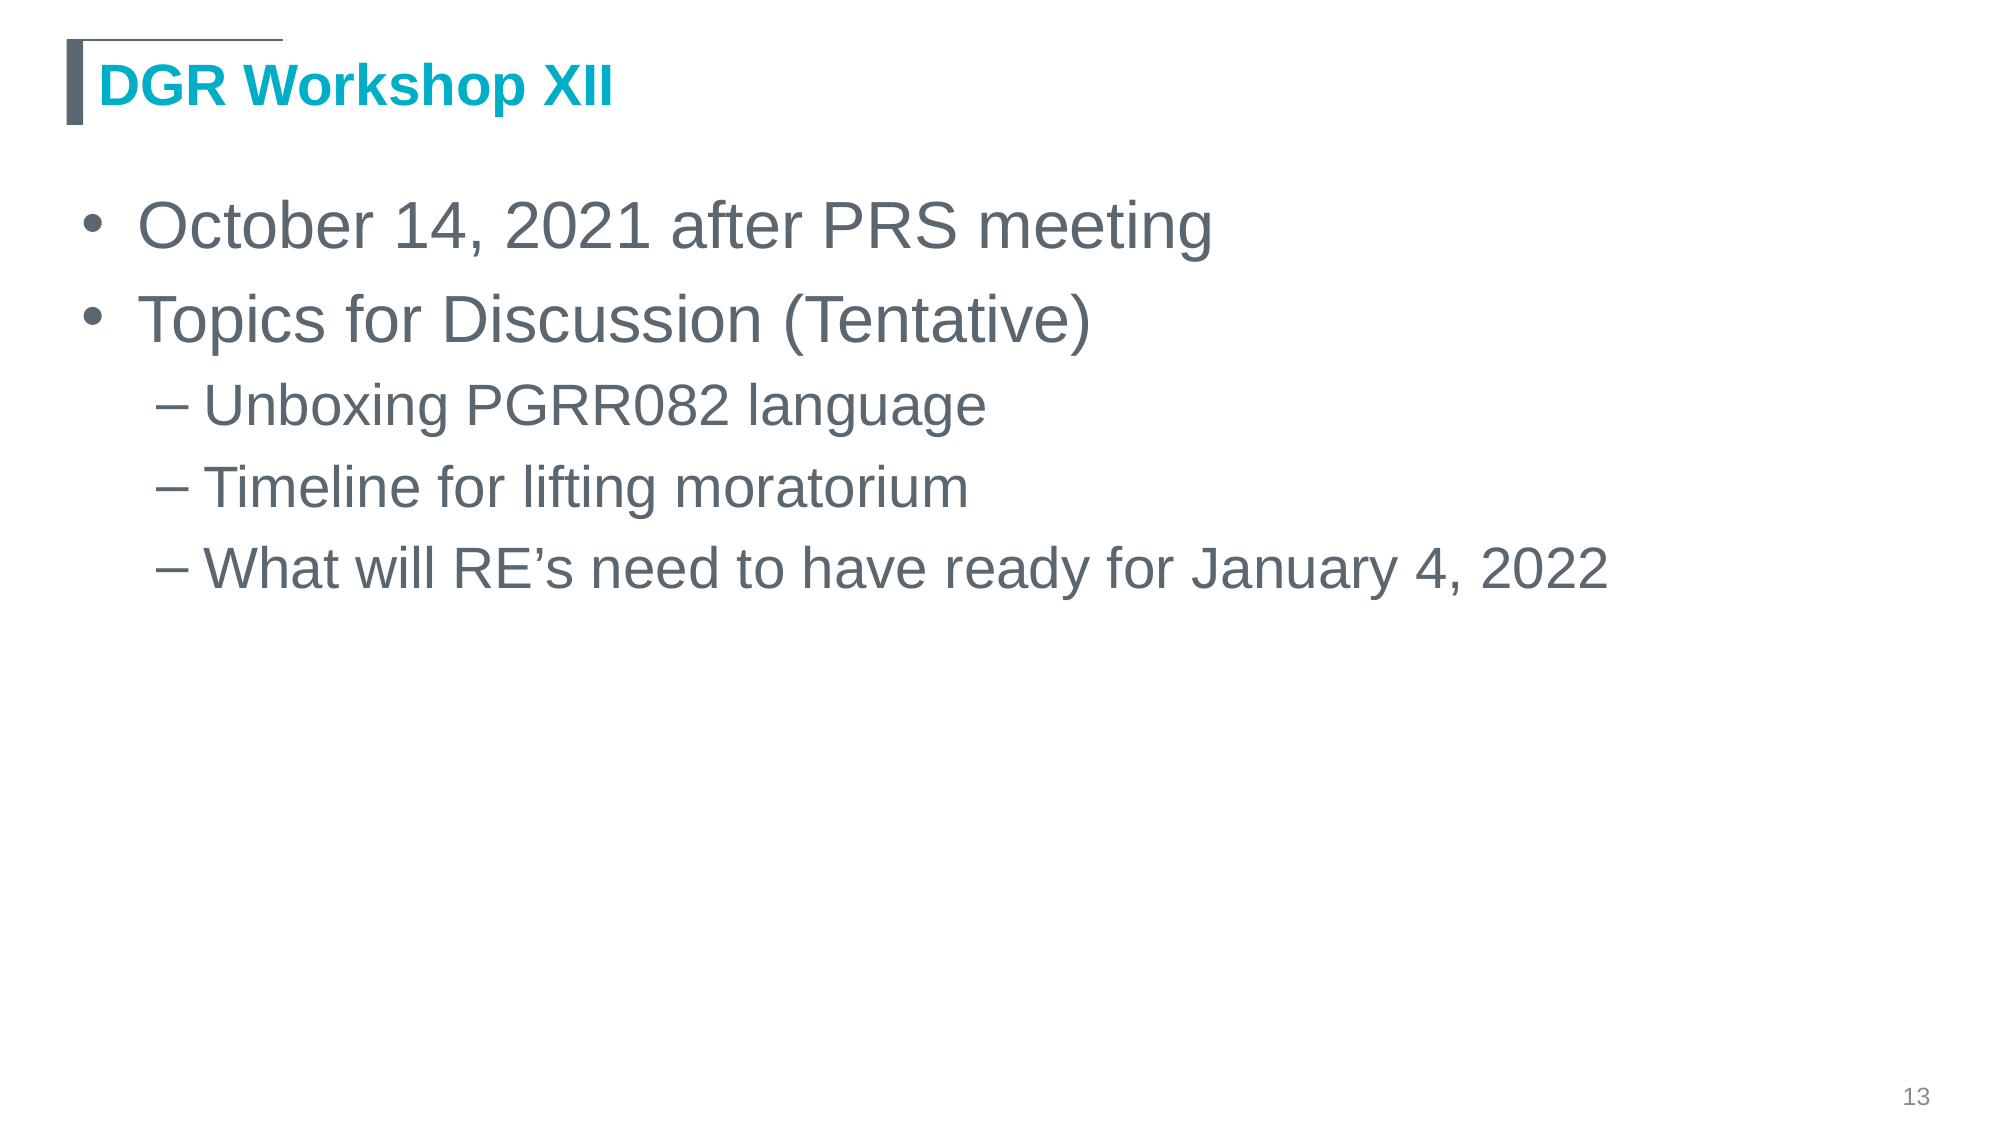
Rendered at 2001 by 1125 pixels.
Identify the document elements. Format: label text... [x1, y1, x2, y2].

slide_number 13 [1850, 1070, 1984, 1120]
title DGR Workshop XII [83, 39, 1934, 134]
list October 14, 2021 after PRS meeting Topics for Discussion (Tentative) Unboxing PGRR082 language Timeline for lifting moratorium What will RE’s need to have ready for January 4, 2022 [66, 174, 1934, 972]
